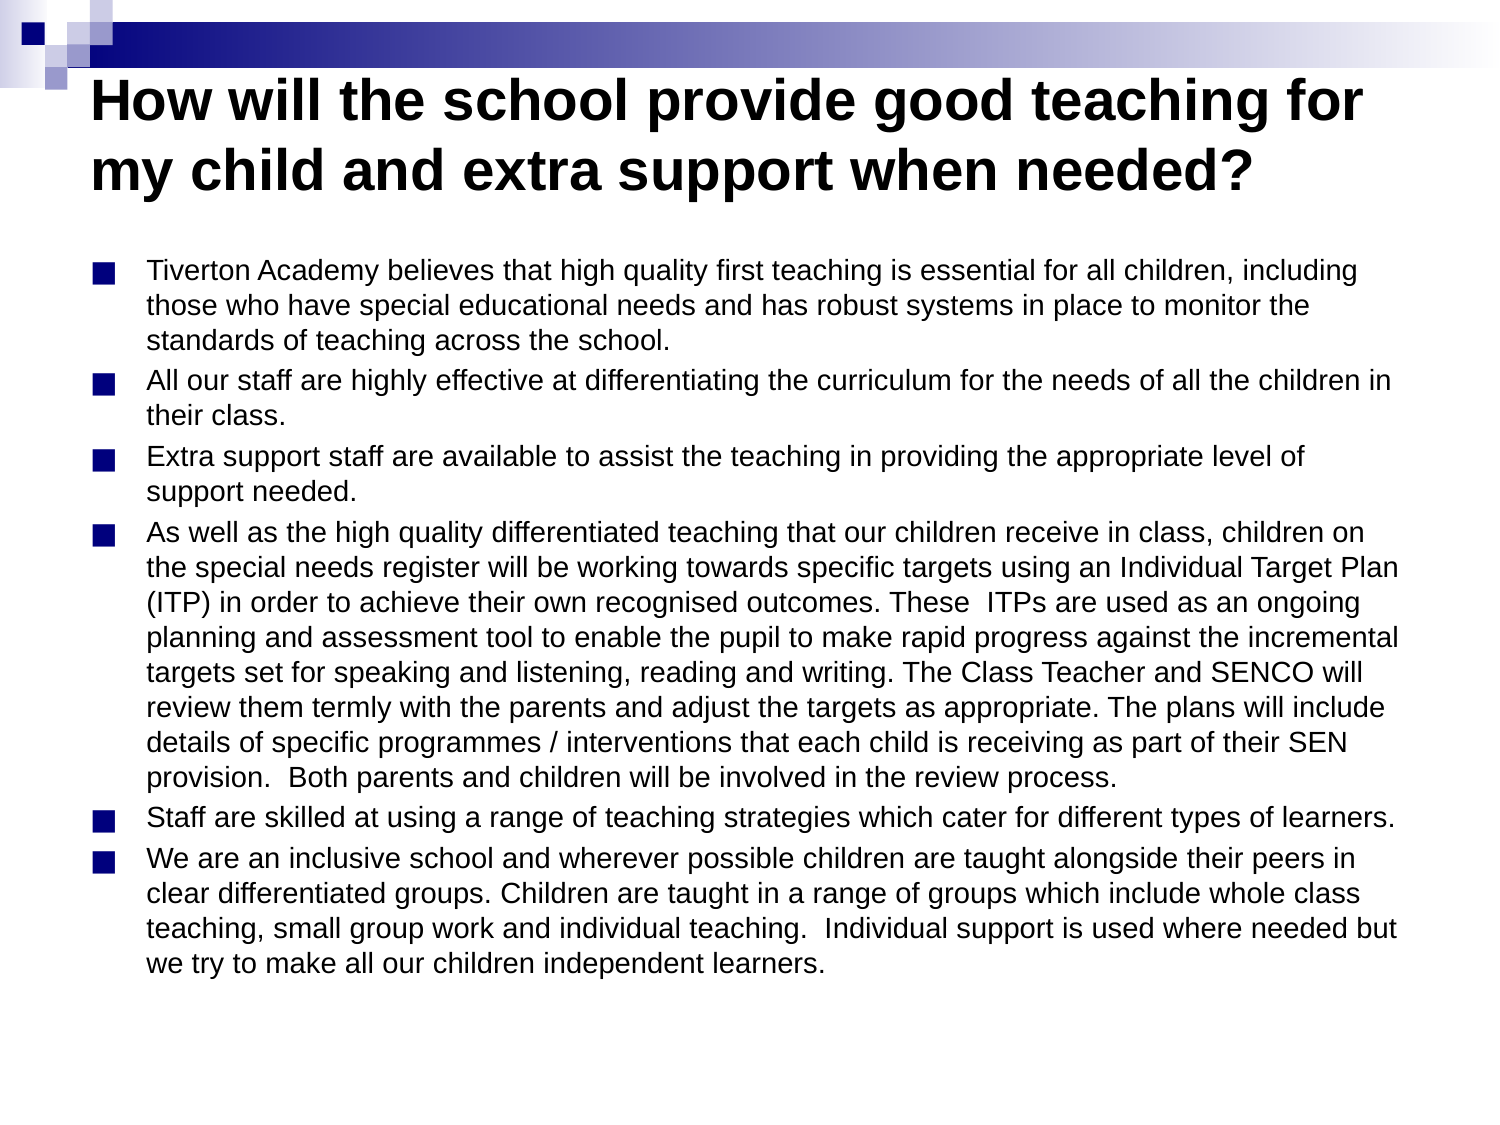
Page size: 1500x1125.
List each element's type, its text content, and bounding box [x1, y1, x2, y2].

list Tiverton Academy believes that high quality first teaching is essential for all children, including those who have special educational needs and has robust systems in place to monitor the standards of teaching across the school. All our staff are highly effective at differentiating the curriculum for the needs of all the children in their class. Extra support staff are available to assist the teaching in providing the appropriate level of support needed. As well as the high quality differentiated teaching that our children receive in class, children on the special needs register will be working towards specific targets using an Individual Target Plan (ITP) in order to achieve their own recognised outcomes. These ITPs are used as an ongoing planning and assessment tool to enable the pupil to make rapid progress against the incremental targets set for speaking and listening, reading and writing. The Class Teacher and SENCO will review them termly with the parents and adjust the targets as appropriate. The plans will include details of specific programmes / interventions that each child is receiving as part of their SEN provision. Both parents and children will be involved in the review process. Staff are skilled at using a range of teaching strategies which cater for different types of learners. We are an inclusive school and wherever possible children are taught alongside their peers in clear differentiated groups. Children are taught in a range of groups which include whole class teaching, small group work and individual teaching. Individual support is used where needed but we try to make all our children independent learners. [75, 243, 1425, 963]
title How will the school provide good teaching for my child and extra support when needed? [75, 75, 1425, 243]
